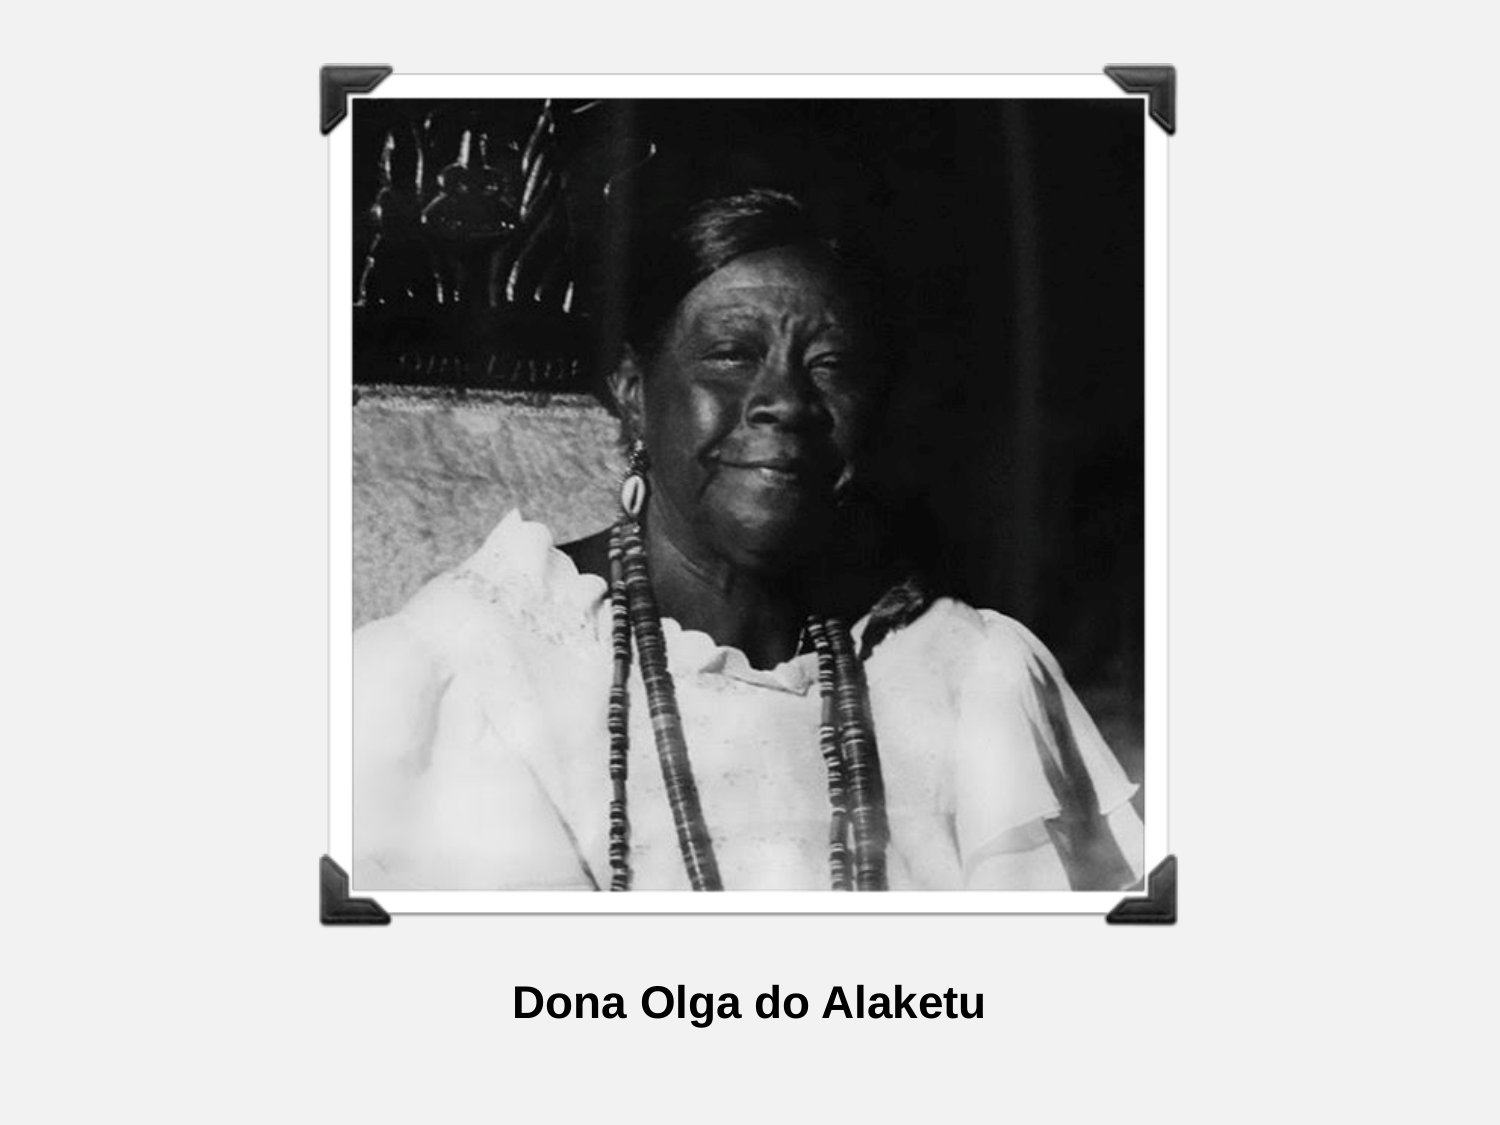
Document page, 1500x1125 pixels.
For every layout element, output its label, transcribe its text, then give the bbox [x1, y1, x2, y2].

text_box Dona Olga do Alaketu [505, 953, 995, 1035]
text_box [316, 61, 1184, 934]
